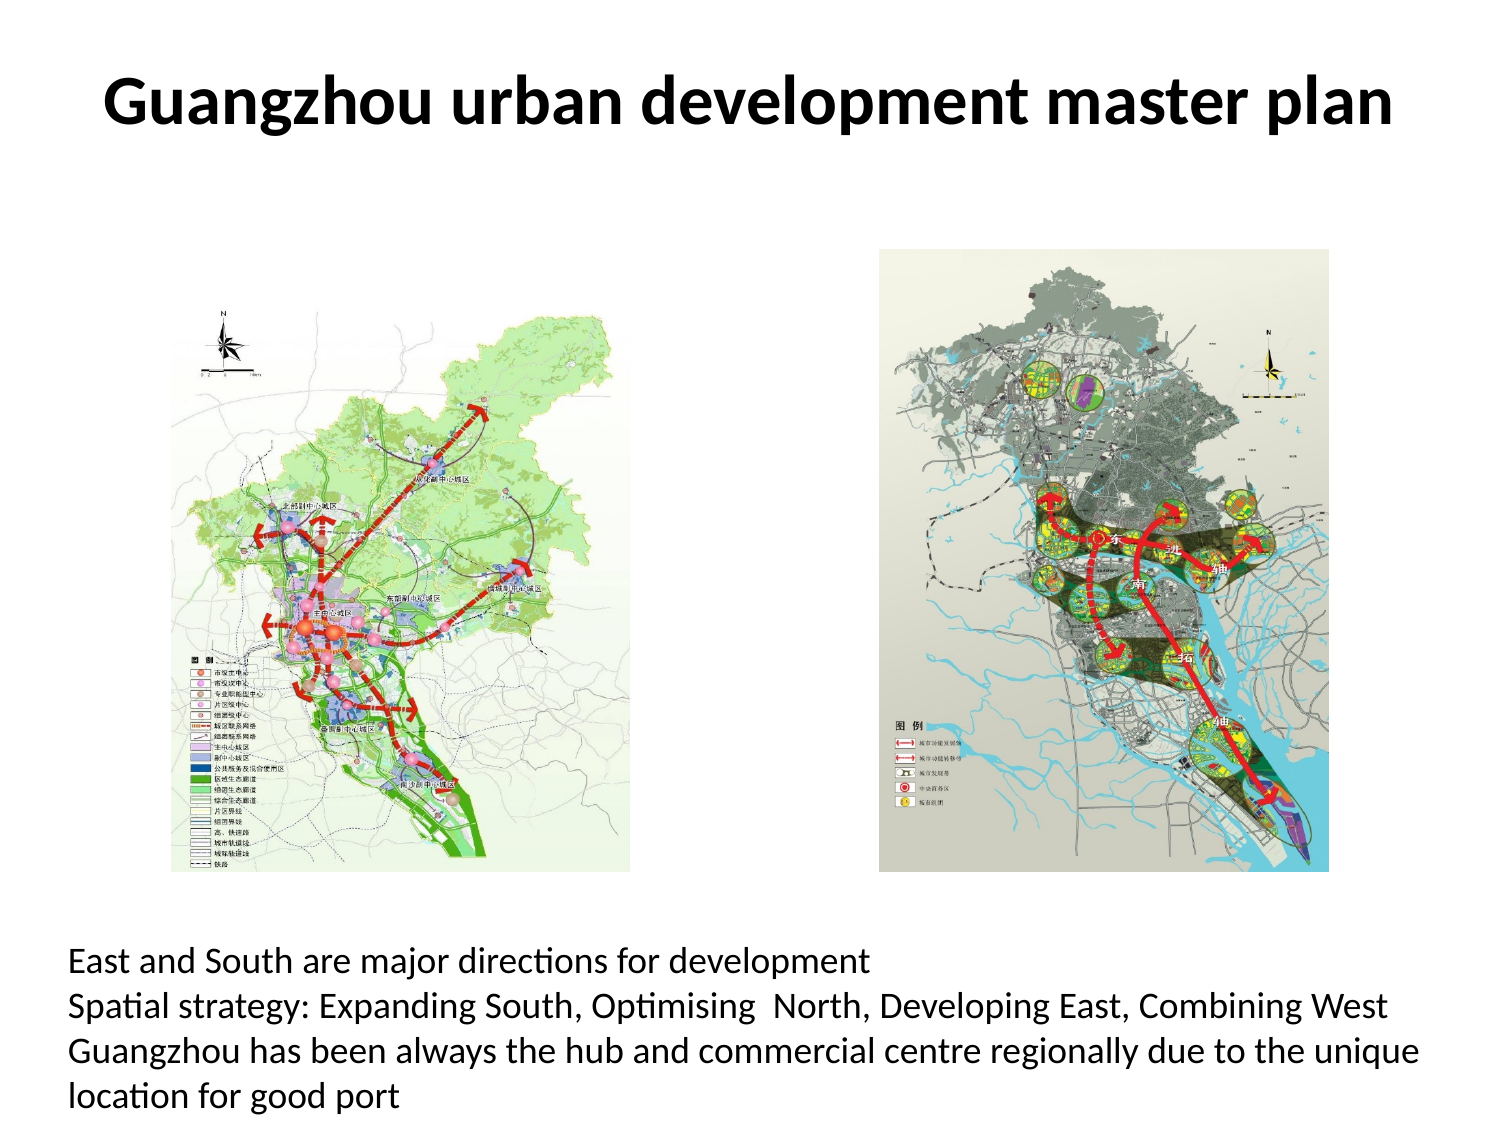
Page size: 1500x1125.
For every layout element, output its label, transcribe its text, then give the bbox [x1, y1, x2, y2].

picture [170, 290, 631, 873]
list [879, 249, 1329, 873]
text_box East and South are major directions for development Spatial strategy: Expanding South, Optimising North, Developing East, Combining West Guangzhou has been always the hub and commercial centre regionally due to the unique location for good port the city expanded along the river down stream Since trade has been playing critical role in Guangzhou's economy, port has been indispensable part of the city for centuries the relationship between the city and the water is the essential topic for planners [53, 928, 1459, 1125]
title Guangzhou urban development master plan [75, 45, 1425, 233]
